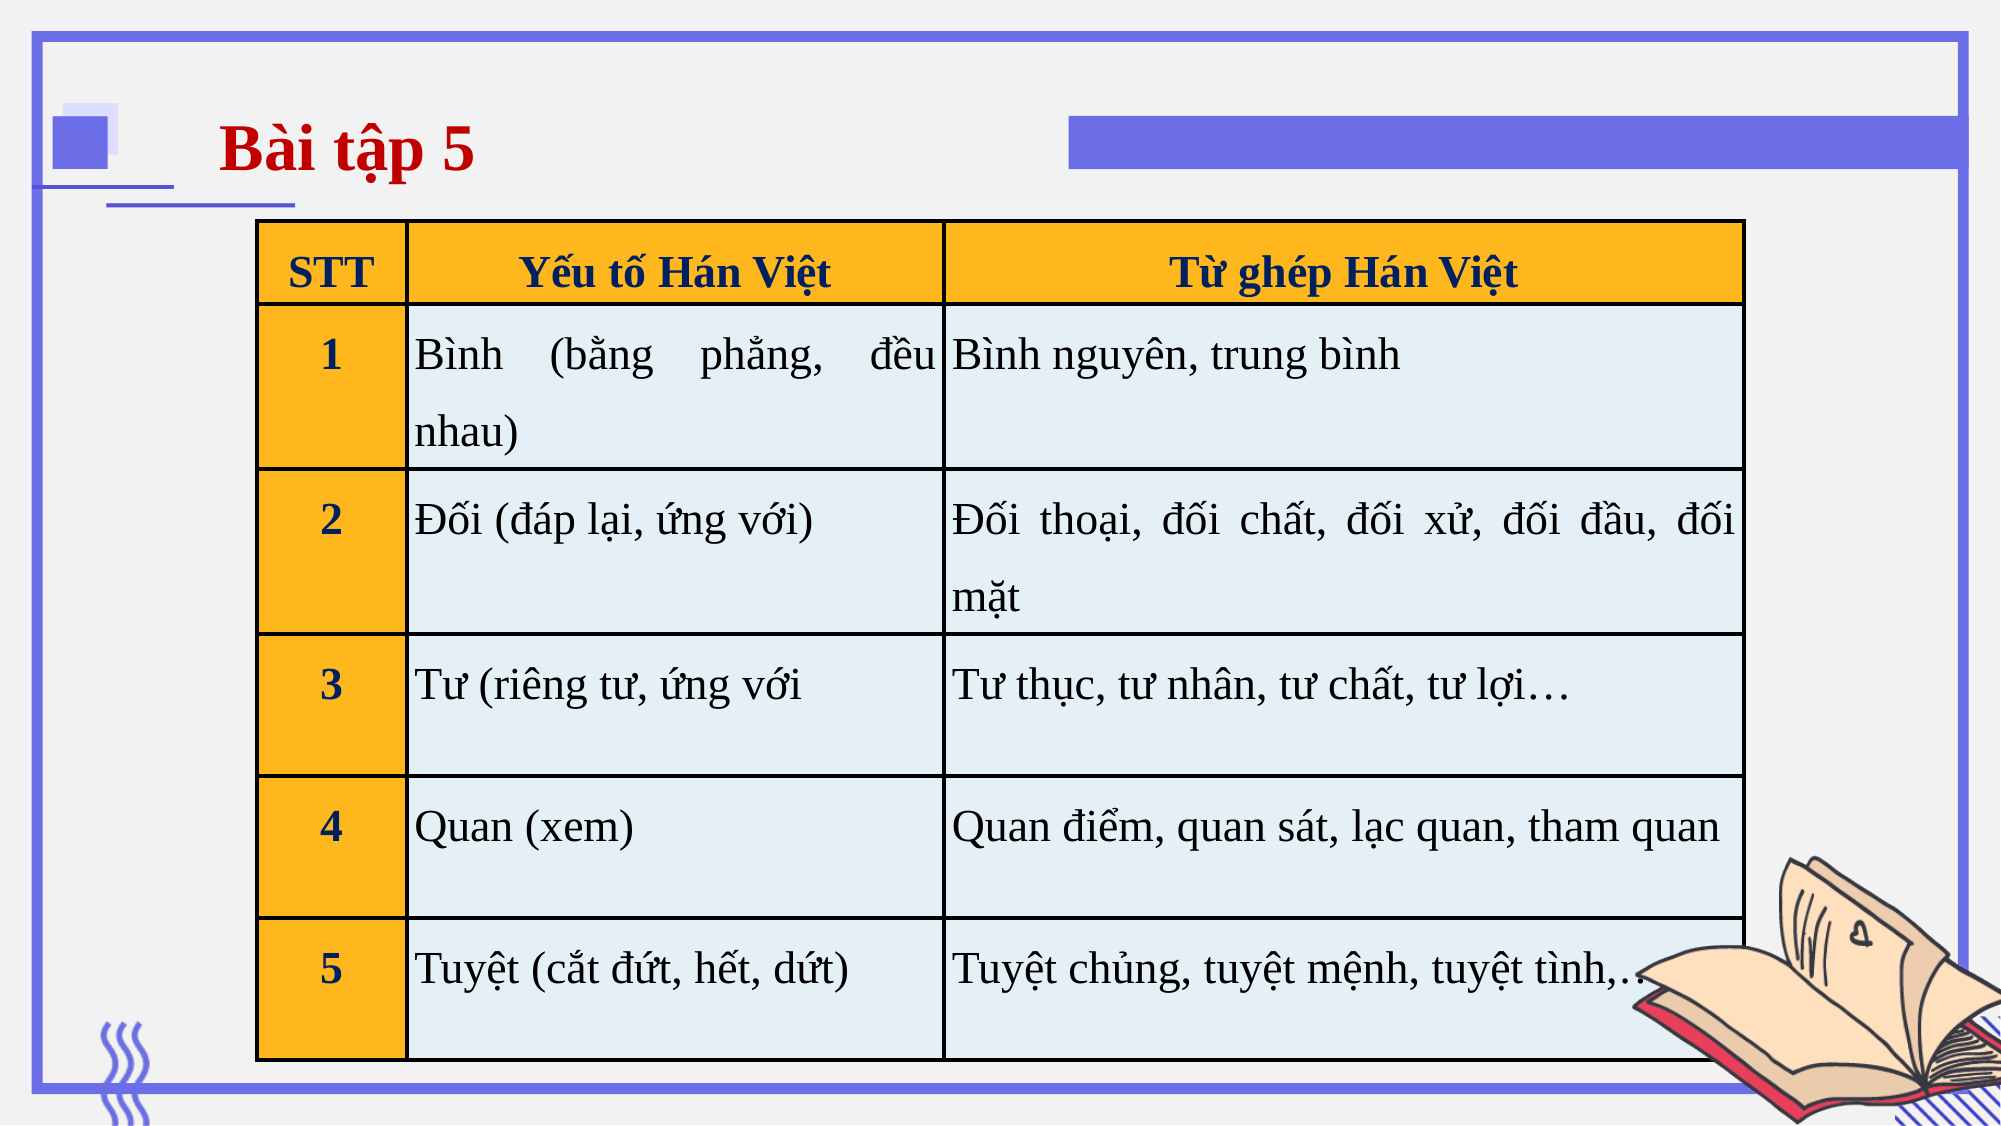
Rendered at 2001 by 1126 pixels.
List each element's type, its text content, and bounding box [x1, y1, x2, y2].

table_cell Quan điểm, quan sát, lạc quan, tham quan [946, 778, 1607, 916]
table_header STT [259, 223, 405, 302]
table_cell Đối thoại, đối chất, đối xử, đối đầu, đối mặt [946, 471, 1742, 632]
text_box Bài tập 5 [0, 97, 872, 192]
table_cell 1 [259, 306, 405, 467]
table_cell 5 [259, 920, 405, 1058]
table_cell Tuyệt chủng, tuyệt mệnh, tuyệt tình,… [946, 920, 1607, 1058]
table_cell 4 [259, 778, 405, 916]
table_header Từ ghép Hán Việt [946, 223, 1742, 302]
picture [1612, 662, 2001, 1126]
table_cell Bình nguyên, trung bình [946, 306, 1742, 467]
table_cell Tư (riêng tư, ứng với [409, 636, 942, 774]
table_header Yếu tố Hán Việt [409, 223, 942, 302]
table_cell 2 [259, 471, 405, 632]
table_cell Tuyệt (cắt đứt, hết, dứt) [409, 920, 942, 1058]
table_cell Tư thục, tư nhân, tư chất, tư lợi… [946, 636, 1742, 774]
table_cell Quan (xem) [409, 778, 942, 916]
picture [32, 88, 357, 97]
picture [43, 830, 271, 1083]
table_cell Đối (đáp lại, ứng với) [409, 471, 942, 632]
table_cell 3 [259, 636, 405, 774]
picture [1, 830, 271, 1125]
table_cell Bình (bằng phẳng, đều nhau) [409, 306, 942, 467]
picture [32, 192, 357, 233]
